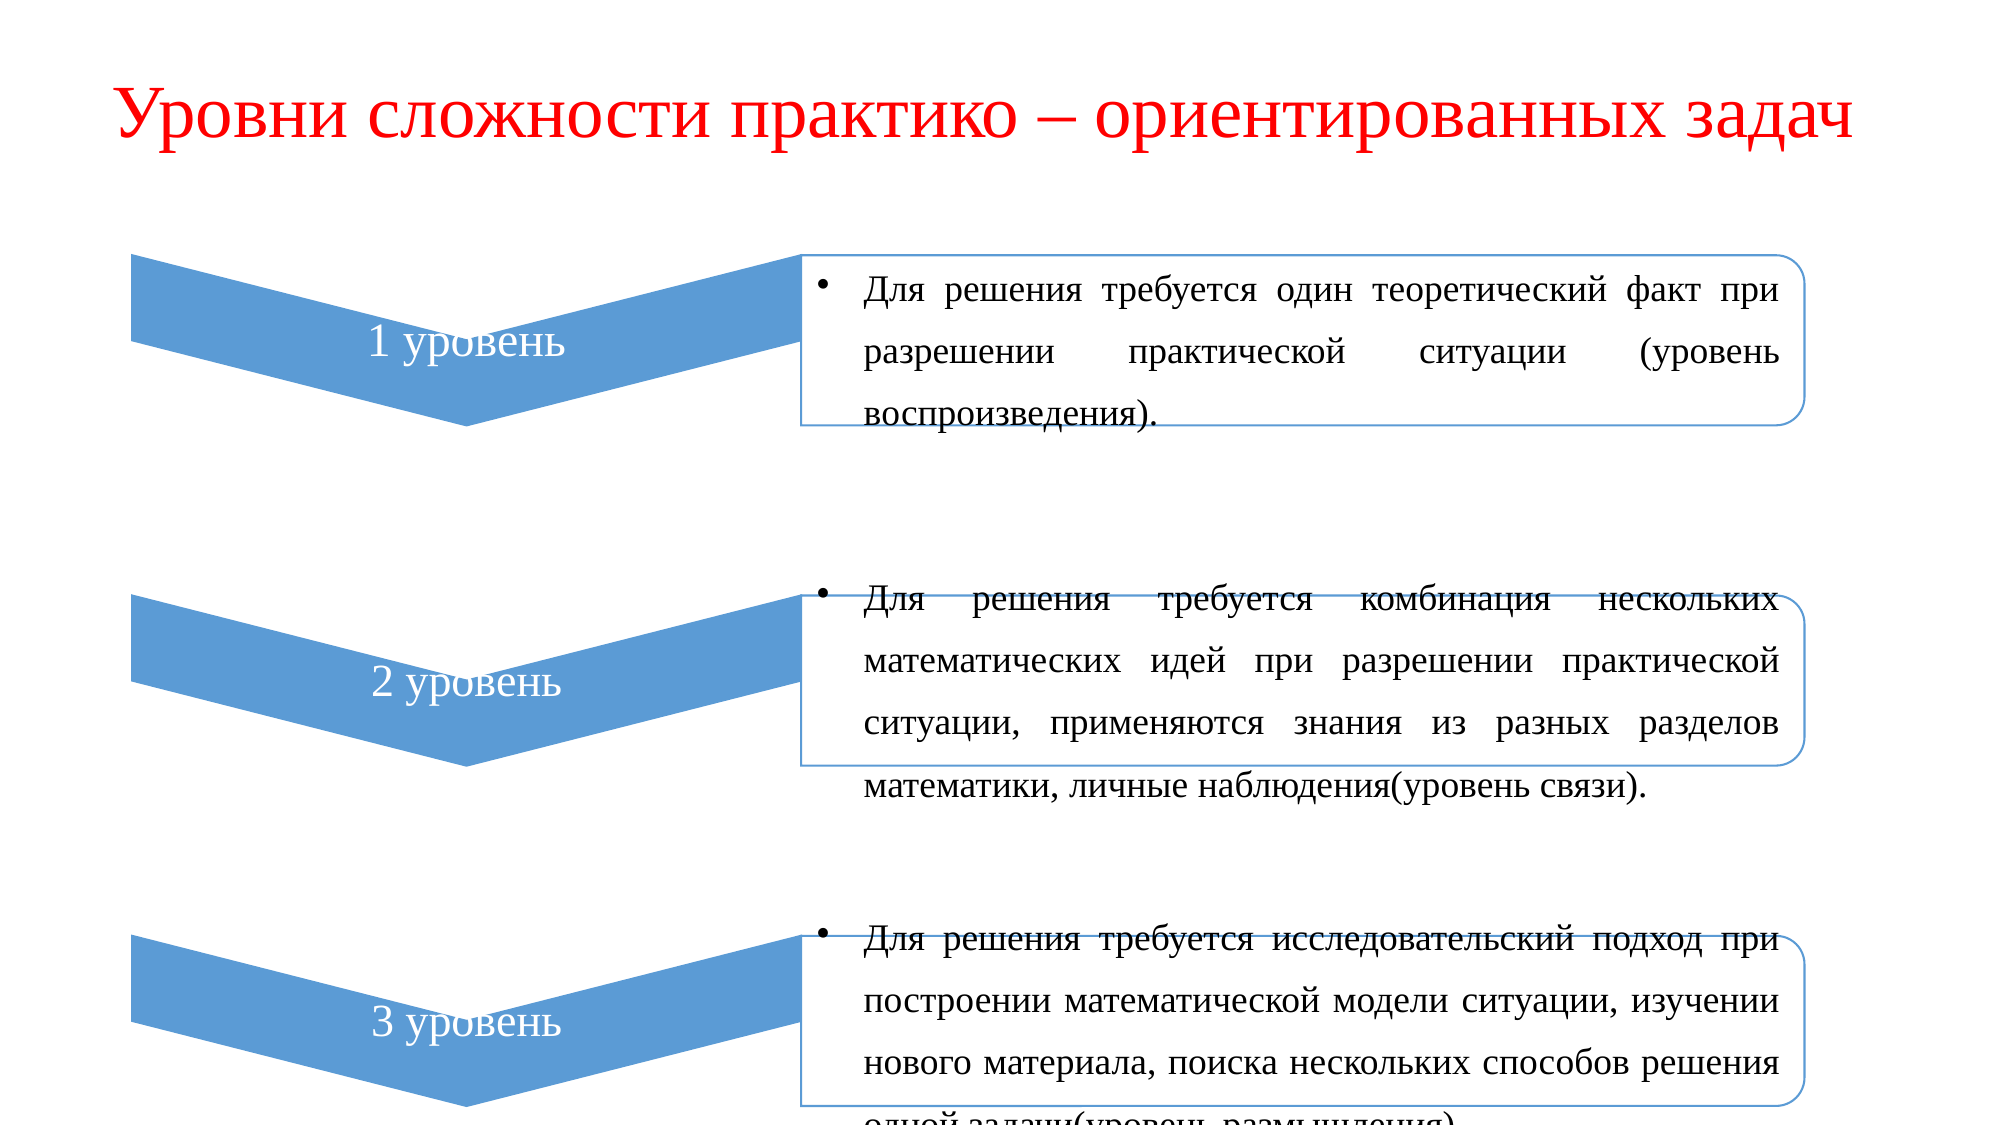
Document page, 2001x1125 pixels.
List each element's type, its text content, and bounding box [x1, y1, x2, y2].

text_box Уровни сложности практико – ориентированных задач [97, 49, 1872, 161]
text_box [132, 255, 1805, 1106]
